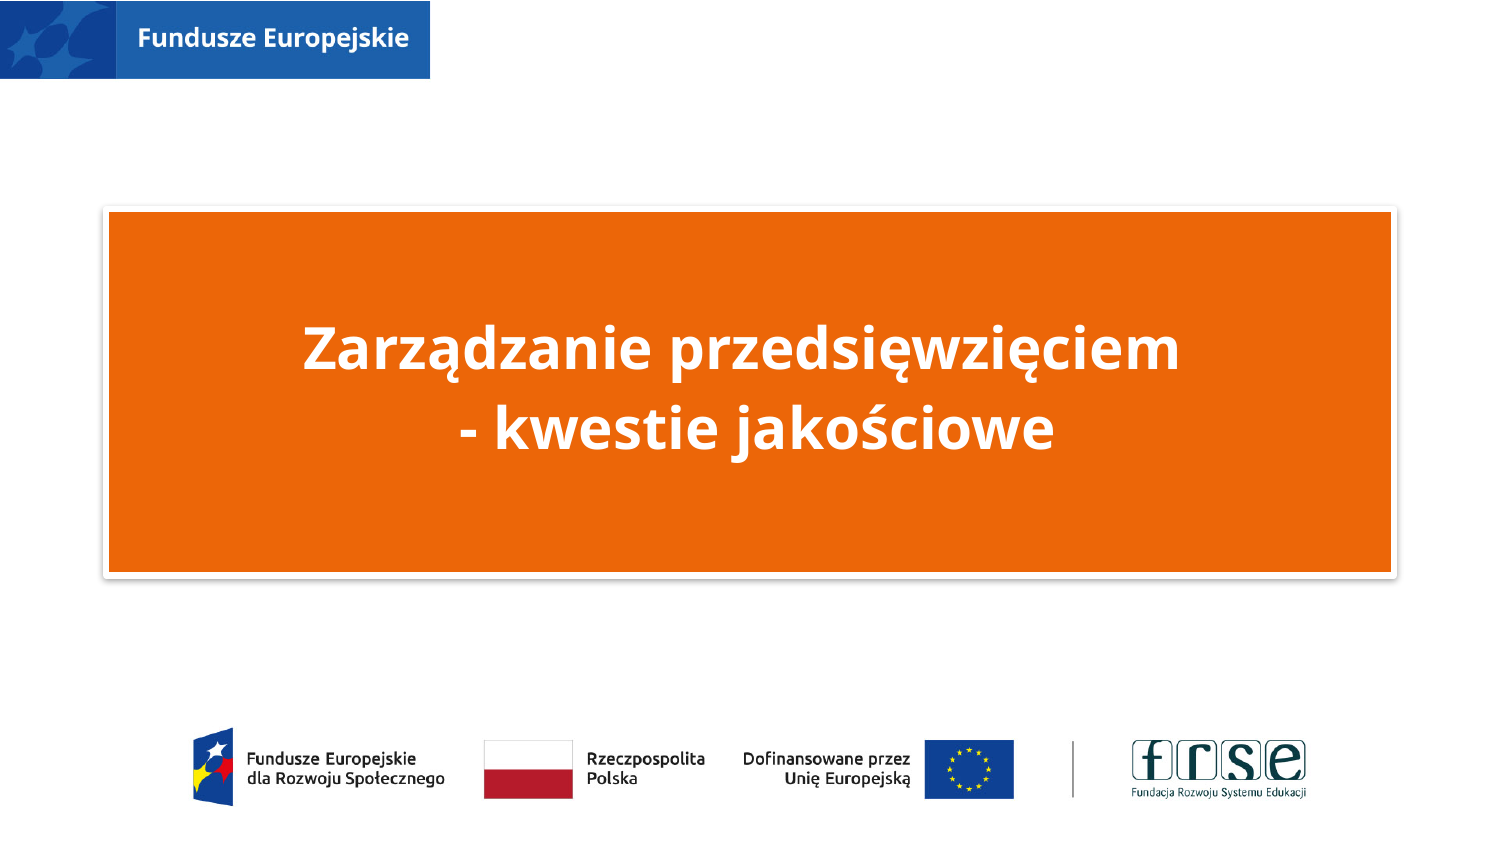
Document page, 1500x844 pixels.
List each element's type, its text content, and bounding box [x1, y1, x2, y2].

list Zarządzanie przedsięwzięciem - kwestie jakościowe [103, 206, 1397, 579]
picture [0, 1, 1498, 844]
